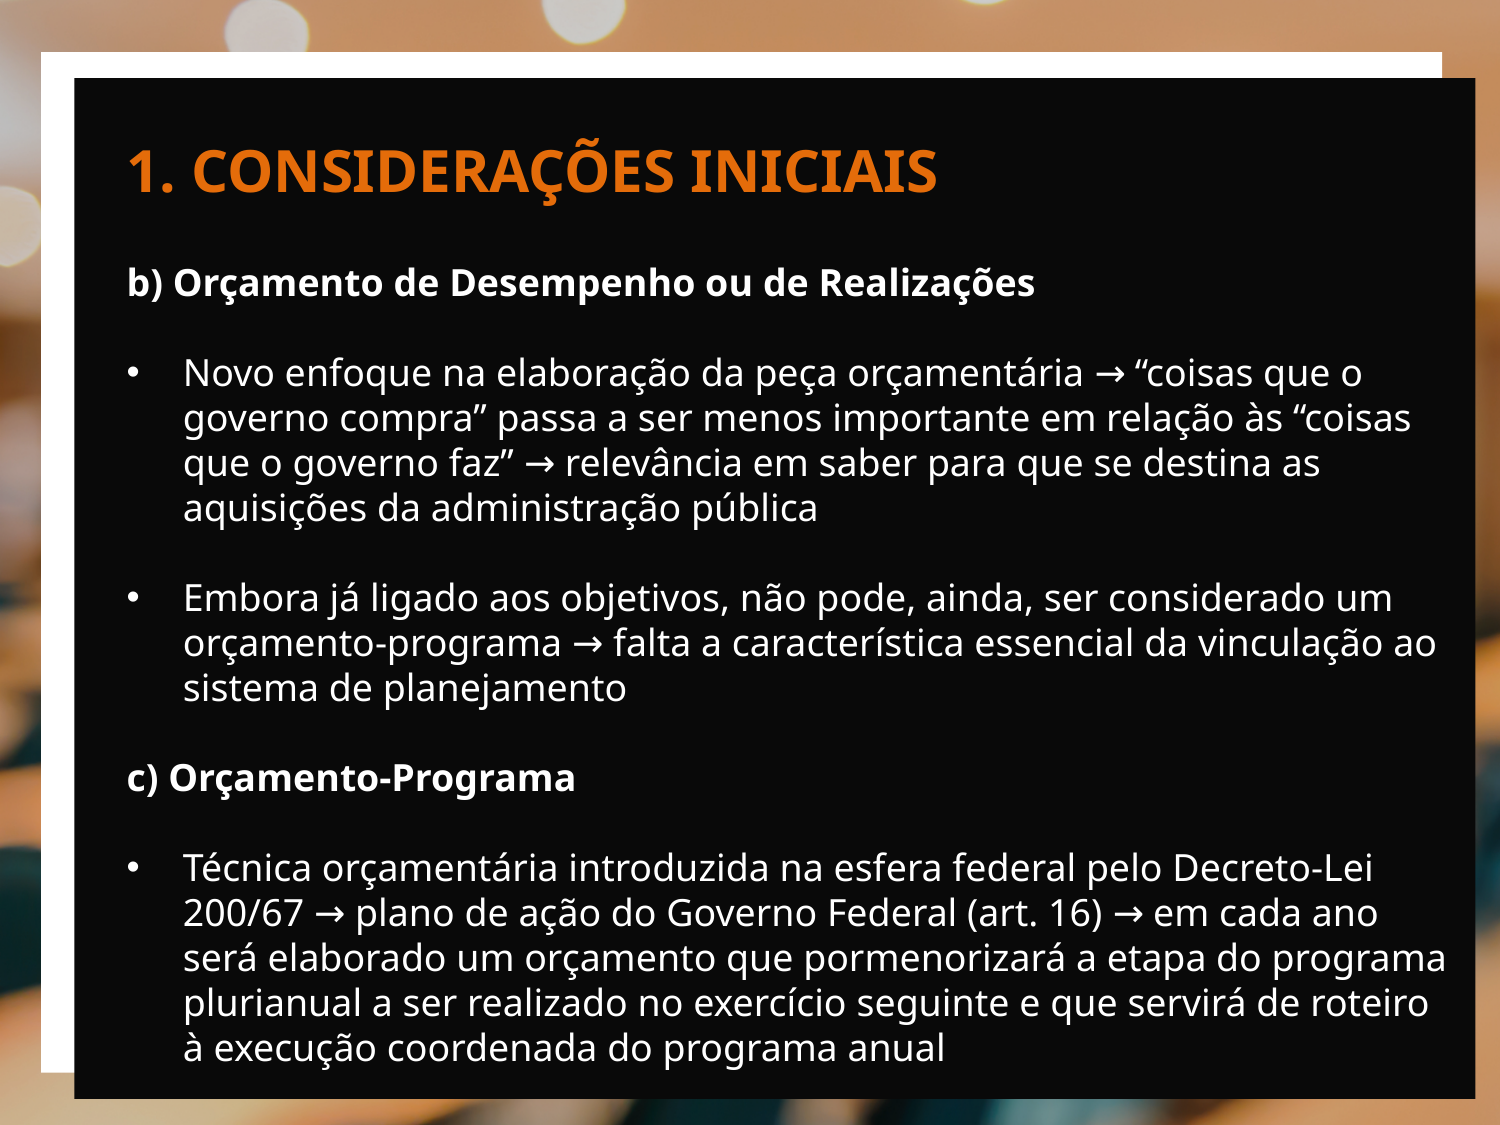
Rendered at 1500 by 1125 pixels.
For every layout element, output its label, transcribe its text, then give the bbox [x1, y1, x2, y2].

text_box 1. CONSIDERAÇÕES INICIAIS [111, 126, 1279, 211]
picture [0, 0, 1500, 1125]
text_box b) Orçamento de Desempenho ou de Realizações Novo enfoque na elaboração da peça orçamentária → “coisas que o governo compra” passa a ser menos importante em relação às “coisas que o governo faz” → relevância em saber para que se destina as aquisições da administração pública Embora já ligado aos objetivos, não pode, ainda, ser considerado um orçamento-programa → falta a característica essencial da vinculação ao sistema de planejamento c) Orçamento-Programa Técnica orçamentária introduzida na esfera federal pelo Decreto-Lei 200/67 → plano de ação do Governo Federal (art. 16) → em cada ano será elaborado um orçamento que pormenorizará a etapa do programa plurianual a ser realizado no exercício seguinte e que servirá de roteiro à execução coordenada do programa anual [111, 251, 1467, 1077]
